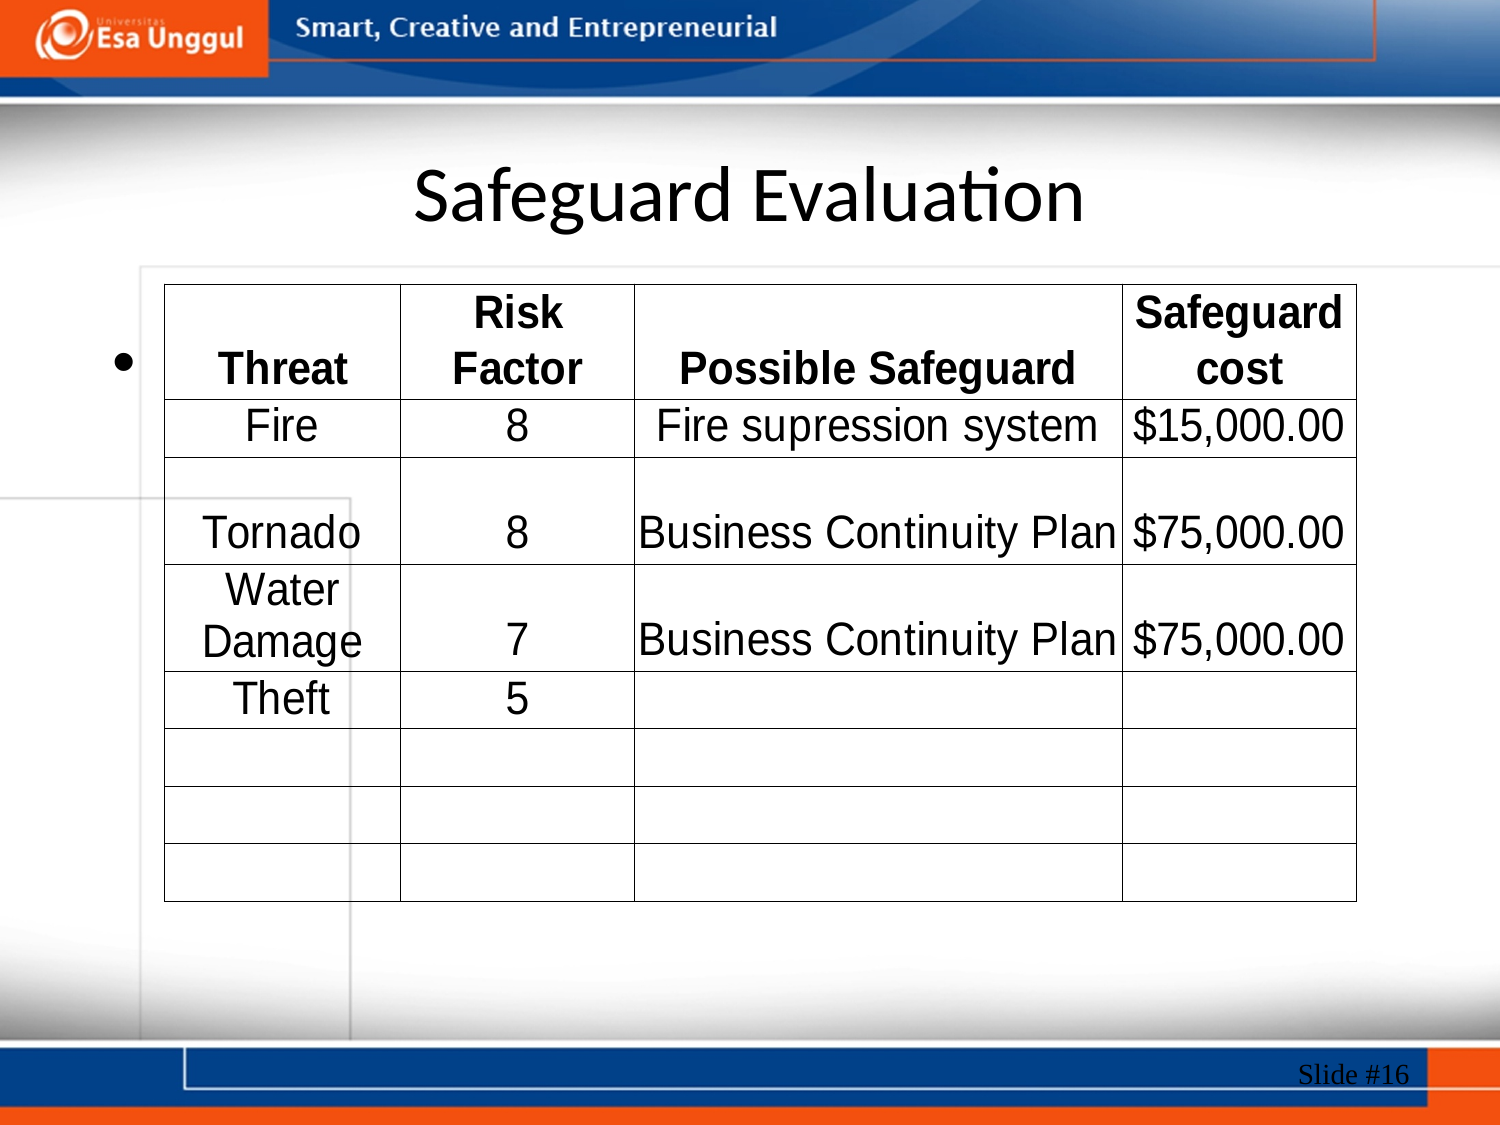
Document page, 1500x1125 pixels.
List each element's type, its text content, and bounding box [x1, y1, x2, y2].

slide_number Slide #16 [1074, 1042, 1425, 1103]
list [112, 324, 1388, 1001]
title Safeguard Evaluation [112, 99, 1388, 288]
picture [0, 0, 1500, 1125]
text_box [162, 281, 1362, 908]
